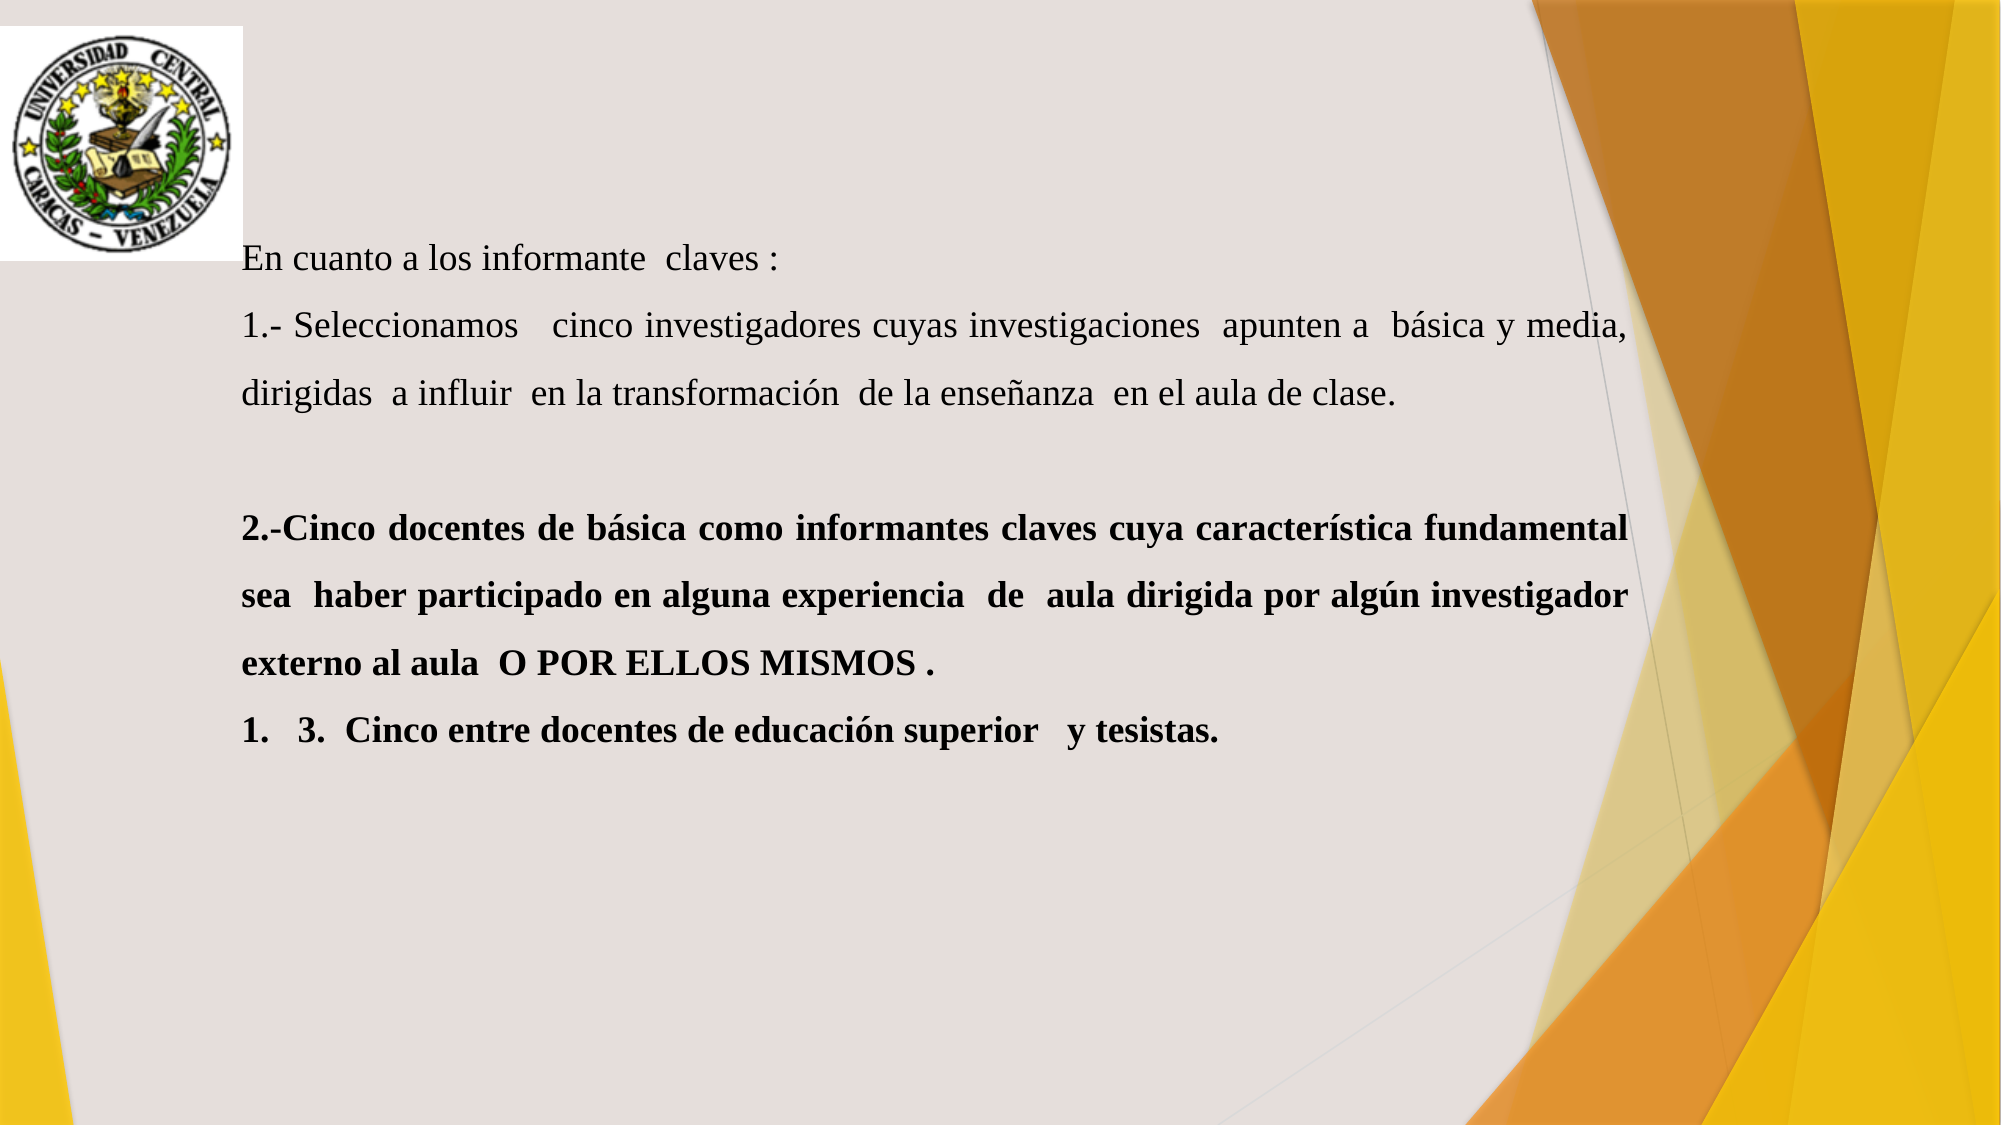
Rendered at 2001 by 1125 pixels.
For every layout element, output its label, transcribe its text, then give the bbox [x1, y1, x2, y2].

picture [0, 25, 243, 262]
text_box En cuanto a los informante claves : 1.- Seleccionamos cinco investigadores cuyas investigaciones apunten a básica y media, dirigidas a influir en la transformación de la enseñanza en el aula de clase. 2.-Cinco docentes de básica como informantes claves cuya característica fundamental sea haber participado en alguna experiencia de aula dirigida por algún investigador externo al aula O POR ELLOS MISMOS . 3. Cinco entre docentes de educación superior y tesistas. [226, 202, 1645, 893]
